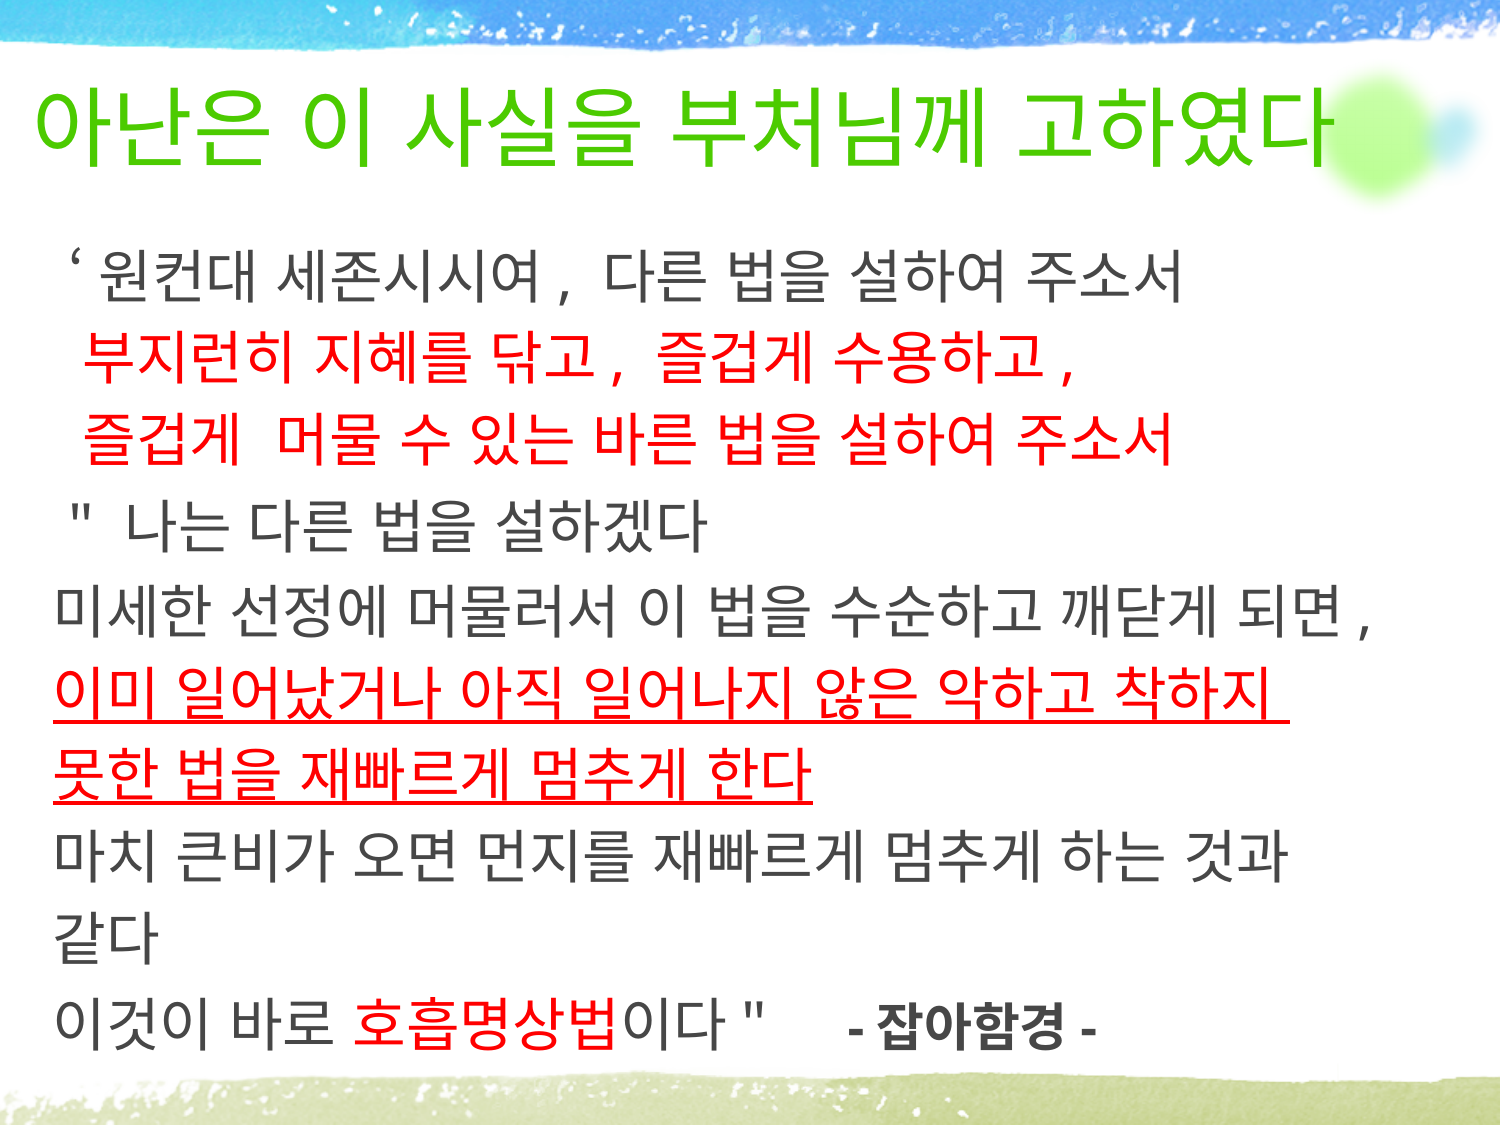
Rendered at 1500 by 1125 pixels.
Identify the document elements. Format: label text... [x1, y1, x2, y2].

list ‘원컨대 세존시시여, 다른 법을 설하여 주소서 부지런히 지혜를 닦고, 즐겁게 수용하고, 즐겁게 머물 수 있는 바른 법을 설하여 주소서 " 나는 다른 법을 설하겠다 미세한 선정에 머물러서 이 법을 수순하고 깨닫게 되면, 이미 일어났거나 아직 일어나지 않은 악하고 착하지 못한 법을 재빠르게 멈추게 한다 마치 큰비가 오면 먼지를 재빠르게 멈추게 하는 것과 같다 이것이 바로 호흡명상법이다" -잡아함경- [37, 165, 1471, 1083]
title 아난은 이 사실을 부처님께 고하였다 [17, 50, 1500, 202]
picture [0, 0, 1500, 58]
